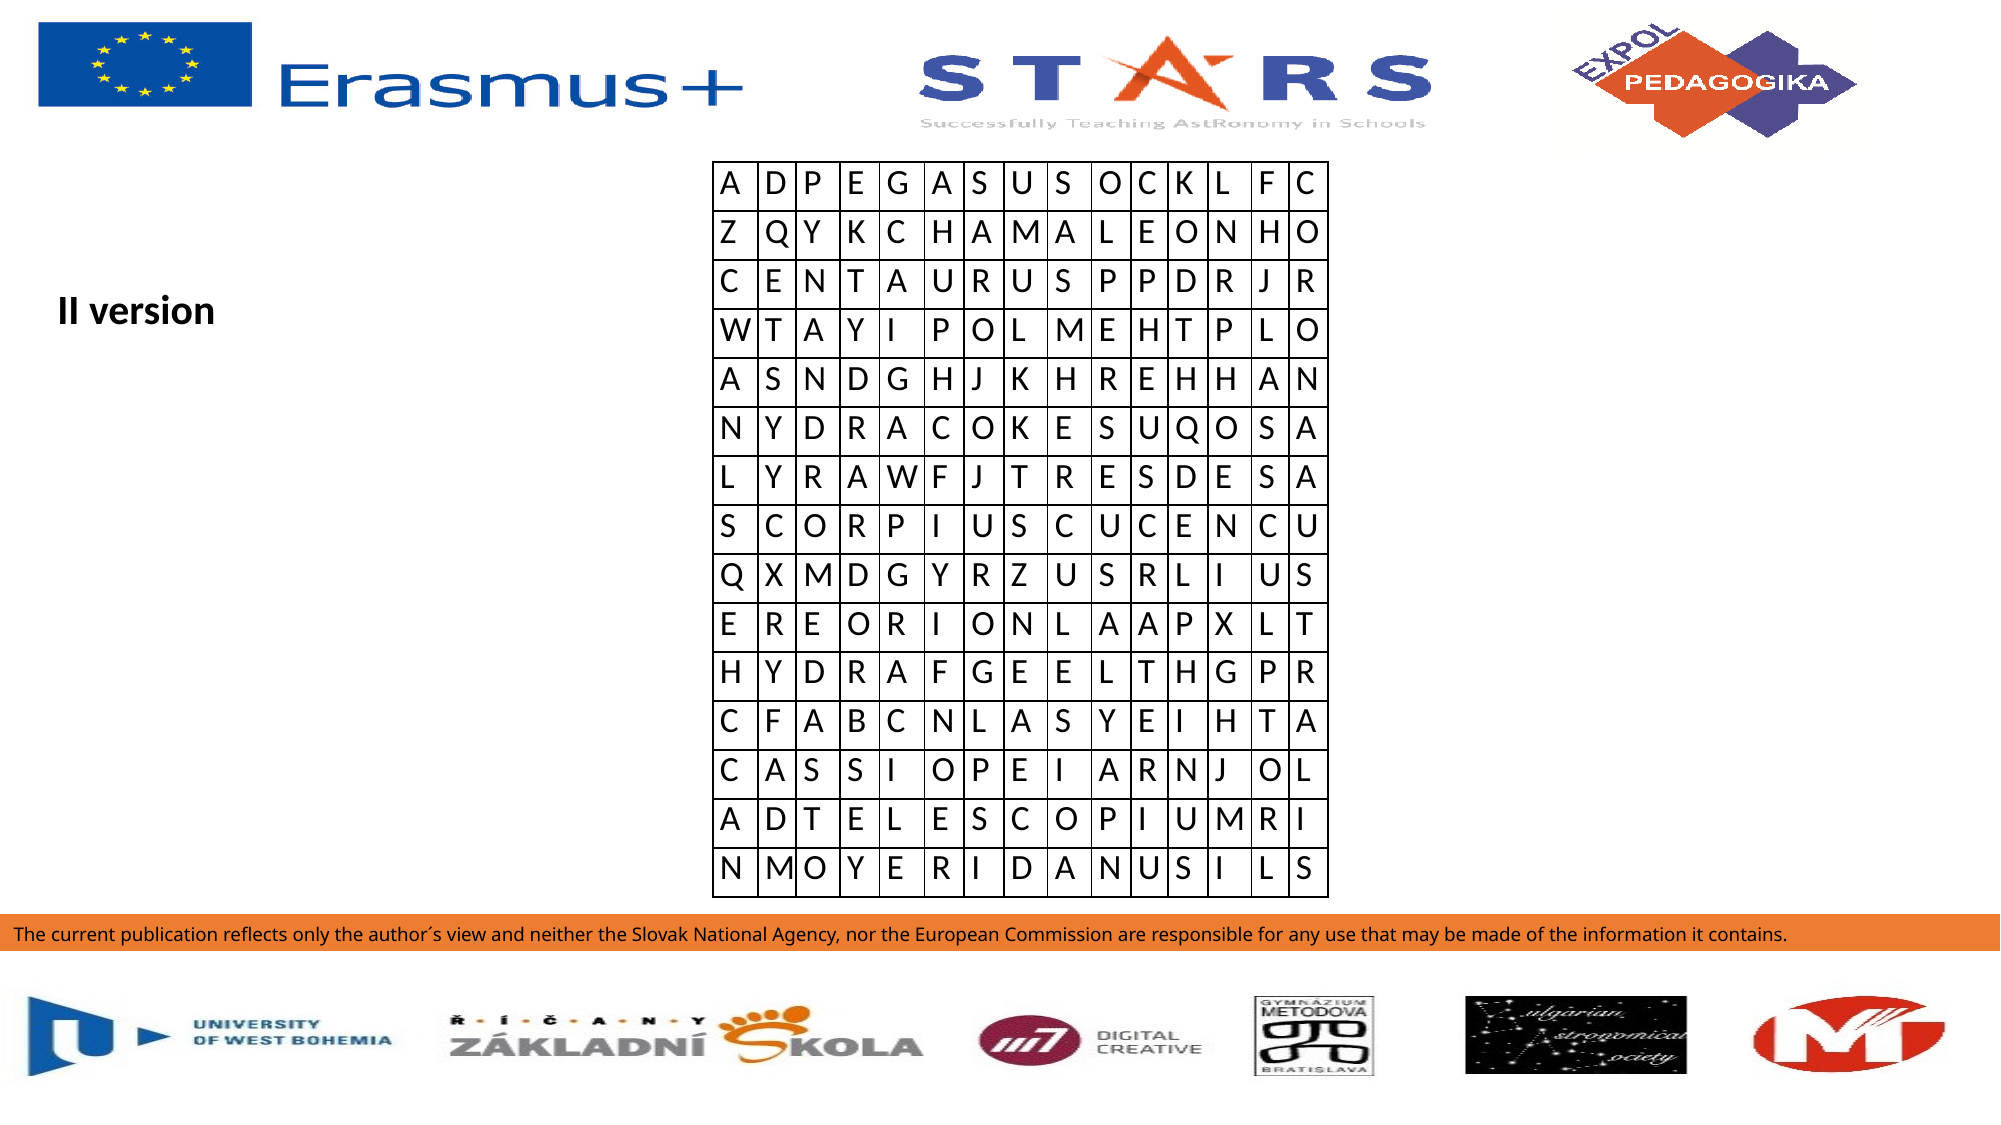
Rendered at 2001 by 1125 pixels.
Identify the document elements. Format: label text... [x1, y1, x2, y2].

table_cell J [965, 359, 1003, 406]
table_cell N [1092, 849, 1130, 896]
table_cell Y [797, 212, 839, 259]
table_cell S [1290, 555, 1327, 602]
table_cell A [1005, 702, 1047, 749]
table_cell A [880, 653, 924, 700]
table_cell L [1169, 555, 1207, 602]
table_cell O [1169, 212, 1207, 259]
table_cell Y [759, 653, 795, 700]
table_cell U [1132, 849, 1167, 896]
table_cell M [759, 849, 795, 896]
table_cell A [965, 212, 1003, 259]
table_cell A [714, 359, 757, 406]
table_cell R [1132, 555, 1167, 602]
table_cell A [880, 408, 924, 455]
table_cell F [925, 653, 963, 700]
table_cell F [759, 702, 795, 749]
table_cell P [1092, 800, 1130, 847]
table_cell M [1209, 800, 1251, 847]
table_cell I [925, 506, 963, 553]
table_cell H [1252, 212, 1288, 259]
table_cell S [841, 751, 879, 798]
table_cell E [880, 849, 924, 896]
table_cell S [965, 800, 1003, 847]
table_cell I [965, 849, 1003, 896]
table_cell Q [714, 555, 757, 602]
table_cell T [797, 800, 839, 847]
table_cell G [1209, 653, 1251, 700]
table_cell O [1209, 408, 1251, 455]
table_cell E [925, 800, 963, 847]
table_cell Y [925, 555, 963, 602]
table_cell E [1092, 310, 1130, 357]
table_cell A [880, 261, 924, 308]
table_cell N [1290, 359, 1327, 406]
table_cell T [1290, 604, 1327, 651]
table_cell S [714, 506, 757, 553]
table_cell I [1169, 702, 1207, 749]
table_cell L [965, 702, 1003, 749]
table_cell Z [1005, 555, 1047, 602]
table_cell U [1290, 506, 1327, 553]
table_cell C [714, 261, 757, 308]
table_cell C [714, 751, 757, 798]
table_cell C [1048, 506, 1091, 553]
table_cell C [880, 702, 924, 749]
table_cell N [1005, 604, 1047, 651]
table_cell H [1169, 653, 1207, 700]
table_cell T [1005, 457, 1047, 504]
table_cell C [759, 506, 795, 553]
table_cell O [1290, 310, 1327, 357]
table_cell N [1169, 751, 1207, 798]
table_cell D [797, 653, 839, 700]
table_cell G [880, 359, 924, 406]
table_header P [797, 173, 839, 210]
table_cell K [1005, 408, 1047, 455]
table_header O [1092, 173, 1130, 210]
table_cell A [797, 702, 839, 749]
table_header D [759, 173, 795, 210]
table_cell C [714, 702, 757, 749]
table_cell R [965, 555, 1003, 602]
table_header A [714, 173, 757, 210]
table_cell R [1290, 653, 1327, 700]
table_cell R [880, 604, 924, 651]
table_cell R [759, 604, 795, 651]
table_cell A [1132, 604, 1167, 651]
table_cell L [714, 457, 757, 504]
table_cell M [1048, 310, 1091, 357]
table_cell F [925, 457, 963, 504]
table_cell X [1209, 604, 1251, 651]
table_cell B [841, 702, 879, 749]
table_cell O [1290, 212, 1327, 259]
table_cell R [965, 261, 1003, 308]
table_cell H [1169, 359, 1207, 406]
table_cell N [1209, 212, 1251, 259]
table_cell E [1005, 653, 1047, 700]
table_cell J [965, 457, 1003, 504]
table_cell U [1005, 261, 1047, 308]
table_header C [1290, 173, 1327, 210]
table_cell L [1252, 849, 1288, 896]
table_cell U [1252, 555, 1288, 602]
table_cell L [1290, 751, 1327, 798]
table_cell T [841, 261, 879, 308]
table_header A [925, 173, 963, 210]
table_cell L [1005, 310, 1047, 357]
table_header G [880, 173, 924, 210]
table_cell S [1252, 457, 1288, 504]
table_cell W [714, 310, 757, 357]
table_cell C [925, 408, 963, 455]
table_cell I [880, 310, 924, 357]
table_cell O [841, 604, 879, 651]
table_cell E [797, 604, 839, 651]
text_box The current publication reflects only the author´s view and neither the Slovak National Agency, nor the European Commission are responsible for any use that may be made of the information it contains. [0, 914, 2000, 951]
table_cell U [1132, 408, 1167, 455]
table_cell A [1252, 359, 1288, 406]
table_cell A [759, 751, 795, 798]
table_cell N [1209, 506, 1251, 553]
table_cell D [797, 408, 839, 455]
table_cell H [714, 653, 757, 700]
table_cell O [925, 751, 963, 798]
table_cell H [1209, 359, 1251, 406]
text_box II version [42, 275, 308, 340]
table_cell S [1048, 261, 1091, 308]
table_cell R [1290, 261, 1327, 308]
picture [0, 951, 2000, 1124]
table_cell J [1252, 261, 1288, 308]
table_cell R [797, 457, 839, 504]
table_cell R [925, 849, 963, 896]
table_cell K [841, 212, 879, 259]
table_cell A [1092, 604, 1130, 651]
table_header K [1169, 173, 1207, 210]
table_cell W [880, 457, 924, 504]
table_cell O [797, 849, 839, 896]
table_cell S [797, 751, 839, 798]
table_cell L [1252, 310, 1288, 357]
table_cell Y [841, 849, 879, 896]
table_cell J [1209, 751, 1251, 798]
table_cell R [841, 506, 879, 553]
table_cell A [1092, 751, 1130, 798]
table_cell Y [1092, 702, 1130, 749]
table_cell Y [759, 457, 795, 504]
table_cell K [1005, 359, 1047, 406]
table_cell Y [841, 310, 879, 357]
table_cell H [1209, 702, 1251, 749]
table_cell E [1209, 457, 1251, 504]
table_cell N [714, 408, 757, 455]
table_cell C [1005, 800, 1047, 847]
table_cell U [1048, 555, 1091, 602]
table_cell E [1132, 359, 1167, 406]
table_cell I [880, 751, 924, 798]
table_cell P [1092, 261, 1130, 308]
table_cell N [714, 849, 757, 896]
table_cell H [1048, 359, 1091, 406]
table_cell R [1092, 359, 1130, 406]
table_cell R [841, 408, 879, 455]
table_cell O [1252, 751, 1288, 798]
table_cell R [1209, 261, 1251, 308]
table_cell L [1048, 604, 1091, 651]
table_cell I [1290, 800, 1327, 847]
table_cell U [925, 261, 963, 308]
table_cell H [1132, 310, 1167, 357]
table_cell A [841, 457, 879, 504]
table_cell E [1048, 408, 1091, 455]
table_cell P [1132, 261, 1167, 308]
table_cell O [965, 310, 1003, 357]
table_cell S [1092, 555, 1130, 602]
table_cell E [1048, 653, 1091, 700]
table_cell N [925, 702, 963, 749]
table_cell A [1290, 408, 1327, 455]
table_cell E [1005, 751, 1047, 798]
table_cell S [1132, 457, 1167, 504]
table_cell I [1048, 751, 1091, 798]
table_cell Q [1169, 408, 1207, 455]
table_cell R [1252, 800, 1288, 847]
table_cell T [1252, 702, 1288, 749]
table_cell L [1092, 653, 1130, 700]
table_cell R [1132, 751, 1167, 798]
table_header E [841, 173, 879, 210]
table_cell S [759, 359, 795, 406]
table_cell A [797, 310, 839, 357]
table_cell X [759, 555, 795, 602]
table_cell S [1290, 849, 1327, 896]
table_cell Y [759, 408, 795, 455]
table_cell G [965, 653, 1003, 700]
table_cell H [925, 212, 963, 259]
table_cell M [1005, 212, 1047, 259]
table_cell D [1169, 457, 1207, 504]
table_cell H [925, 359, 963, 406]
table_header F [1252, 173, 1288, 210]
table_cell P [1252, 653, 1288, 700]
table_cell P [925, 310, 963, 357]
table_cell S [1048, 702, 1091, 749]
table_cell O [965, 408, 1003, 455]
table_cell P [880, 506, 924, 553]
table_cell T [1169, 310, 1207, 357]
table_cell C [1132, 506, 1167, 553]
table_cell E [1169, 506, 1207, 553]
table_cell A [1048, 212, 1091, 259]
table_cell N [797, 261, 839, 308]
table_cell O [1048, 800, 1091, 847]
table_cell I [925, 604, 963, 651]
table_header S [1048, 173, 1091, 210]
table_cell L [1252, 604, 1288, 651]
table_cell M [797, 555, 839, 602]
table_cell D [1005, 849, 1047, 896]
table_cell N [797, 359, 839, 406]
table_cell U [965, 506, 1003, 553]
table_cell D [841, 359, 879, 406]
table_cell E [841, 800, 879, 847]
table_cell E [1132, 702, 1167, 749]
table_cell C [880, 212, 924, 259]
table_cell C [1252, 506, 1288, 553]
table_cell P [1169, 604, 1207, 651]
table_cell A [1048, 849, 1091, 896]
table_cell T [759, 310, 795, 357]
table_header L [1209, 173, 1251, 210]
table_cell A [1290, 702, 1327, 749]
table_cell S [1005, 506, 1047, 553]
table_cell I [1209, 849, 1251, 896]
table_cell O [965, 604, 1003, 651]
table_cell S [1252, 408, 1288, 455]
table_cell D [1169, 261, 1207, 308]
table_cell A [714, 800, 757, 847]
table_cell U [1092, 506, 1130, 553]
table_cell D [759, 800, 795, 847]
table_cell A [1290, 457, 1327, 504]
table_cell S [1169, 849, 1207, 896]
table_cell E [714, 604, 757, 651]
table_cell O [797, 506, 839, 553]
table_cell S [1092, 408, 1130, 455]
table_header S [965, 173, 1003, 210]
table_cell E [1092, 457, 1130, 504]
table_cell T [1132, 653, 1167, 700]
table_cell U [1169, 800, 1207, 847]
table_cell D [841, 555, 879, 602]
table_cell L [1092, 212, 1130, 259]
picture [0, 0, 2000, 173]
table_cell G [880, 555, 924, 602]
table_cell Z [714, 212, 757, 259]
table_cell P [1209, 310, 1251, 357]
table_cell P [965, 751, 1003, 798]
table_header U [1005, 173, 1047, 210]
table_cell E [1132, 212, 1167, 259]
table_cell Q [759, 212, 795, 259]
table_cell I [1132, 800, 1167, 847]
table_cell I [1209, 555, 1251, 602]
table_cell L [880, 800, 924, 847]
table_cell R [841, 653, 879, 700]
table_cell E [759, 261, 795, 308]
table_header C [1132, 173, 1167, 210]
table_cell R [1048, 457, 1091, 504]
